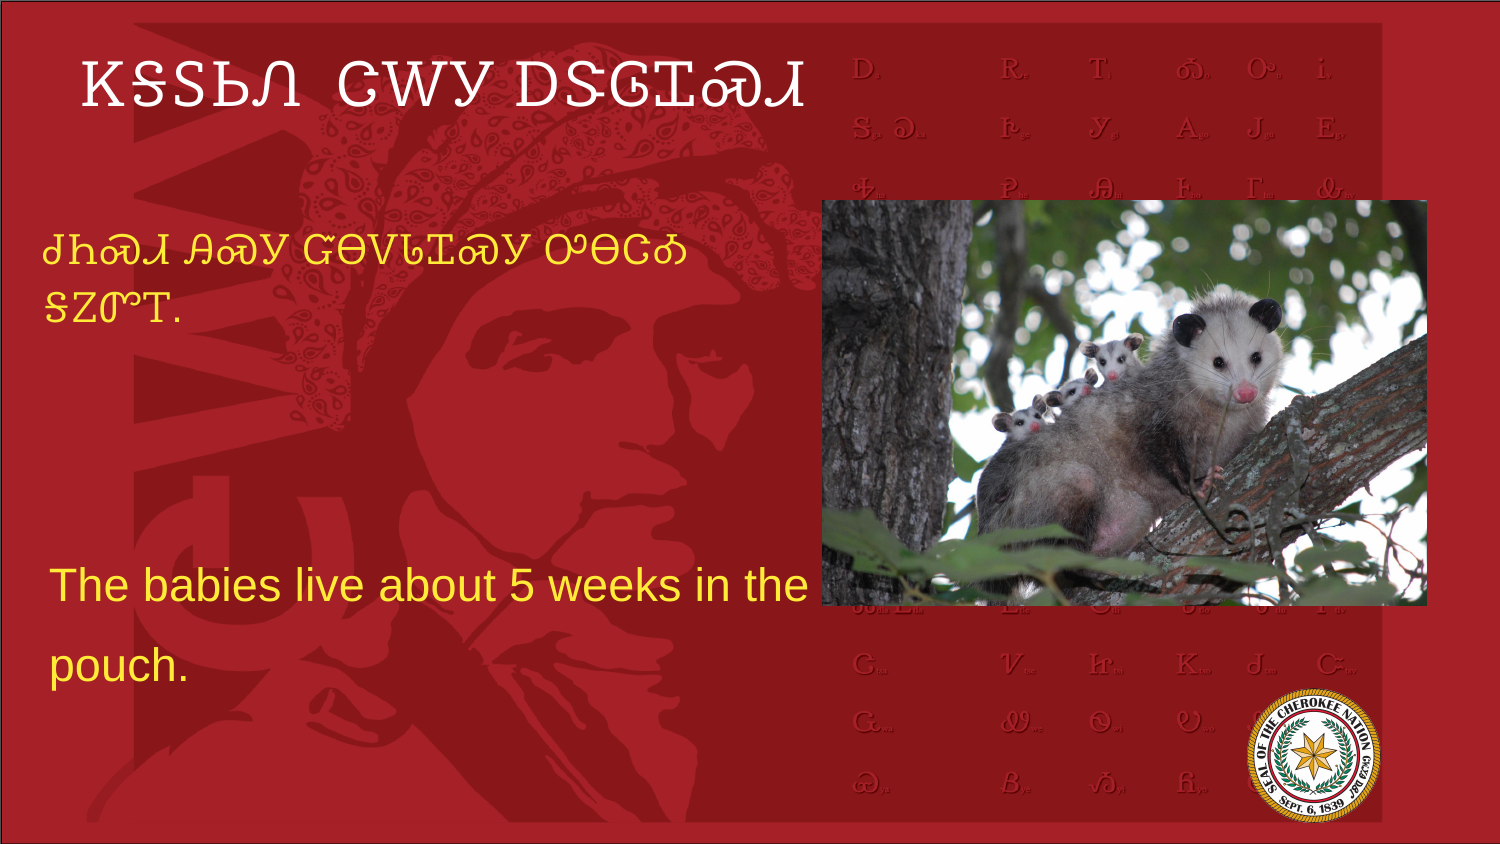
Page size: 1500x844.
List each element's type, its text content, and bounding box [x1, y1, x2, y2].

list ᏧᏂᏍᏗ ᎯᏍᎩ ᏳᎾᏙᏓᏆᏍᎩ ᎤᎾᏣᎣ ᎦᏃᏛᎢ. [26, 200, 820, 432]
picture [0, 0, 1500, 844]
title ᏦᎦᏚᏏᏁ ᏣᎳᎩ ᎠᏕᎶᏆᏍᏗ [63, 21, 1437, 134]
list The babies live about 5 weeks in the pouch. [33, 530, 846, 812]
